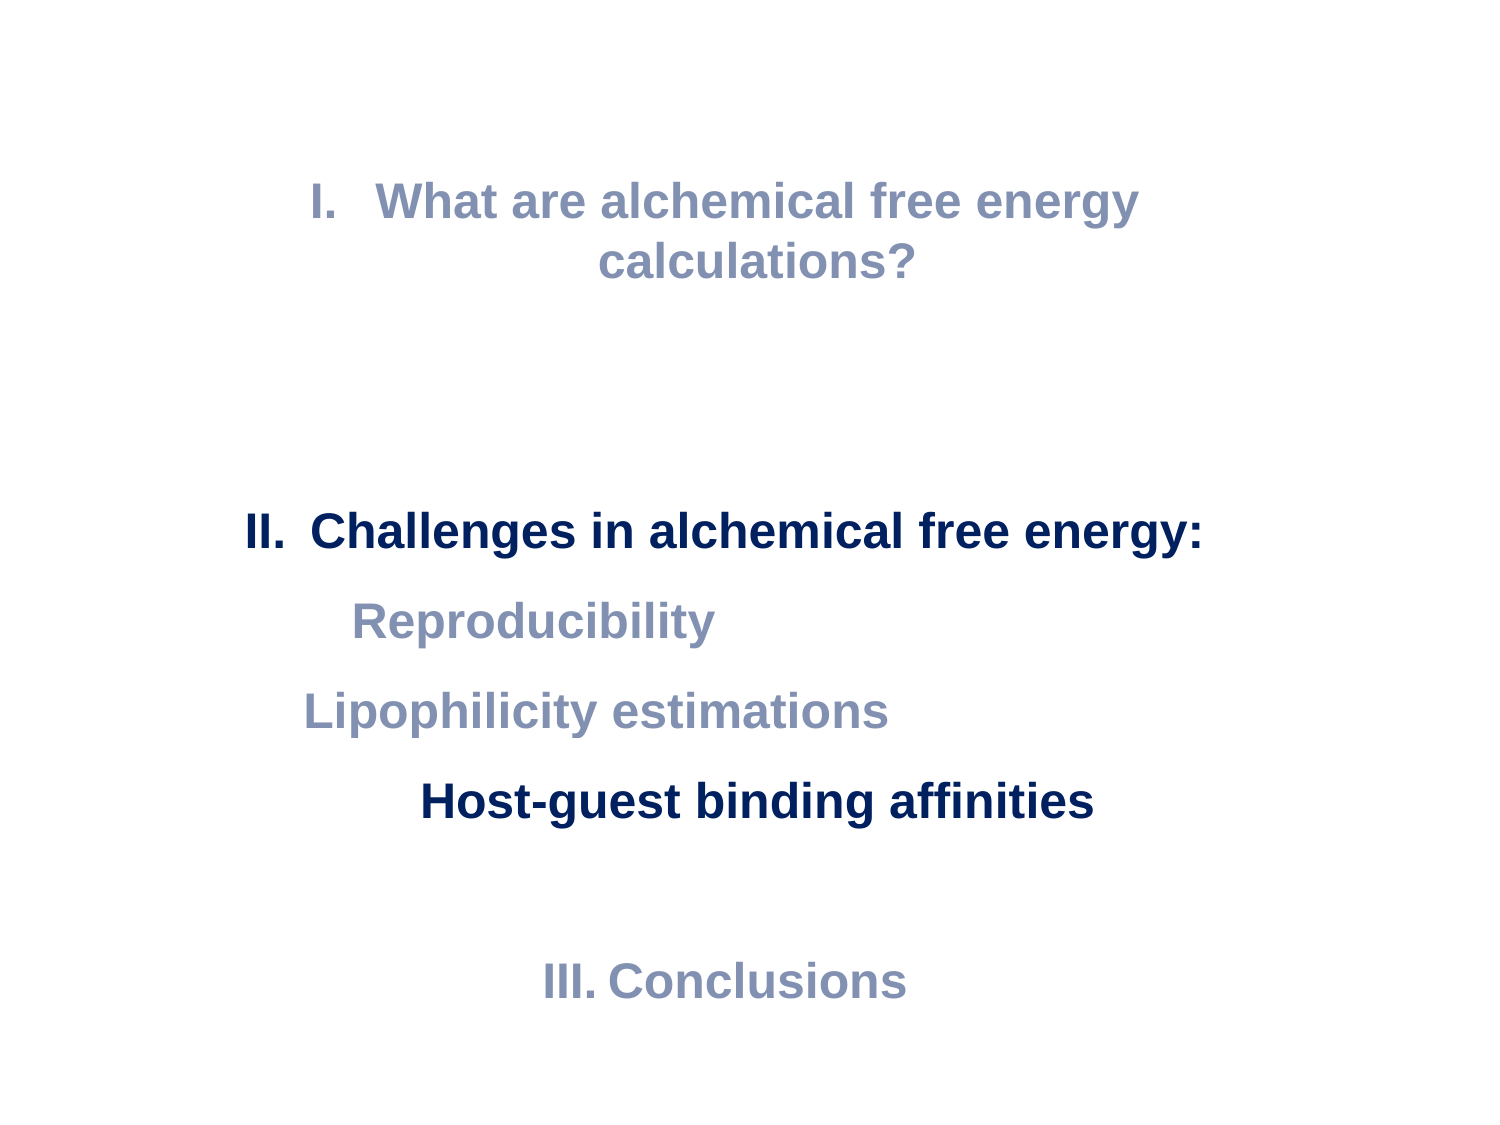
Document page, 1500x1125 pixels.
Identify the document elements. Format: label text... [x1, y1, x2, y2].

text_box What are alchemical free energy calculations? Challenges in alchemical free energy: Reproducibility Lipophilicity estimations Host-guest binding affinities Conclusions [156, 742, 1294, 867]
text_box What are alchemical free energy calculations? Challenges in alchemical free energy: Reproducibility Lipophilicity estimations Host-guest binding affinities Conclusions [156, 376, 1294, 560]
text_box [18, 560, 1500, 742]
text_box [0, 867, 1500, 1125]
text_box [0, 0, 1500, 376]
